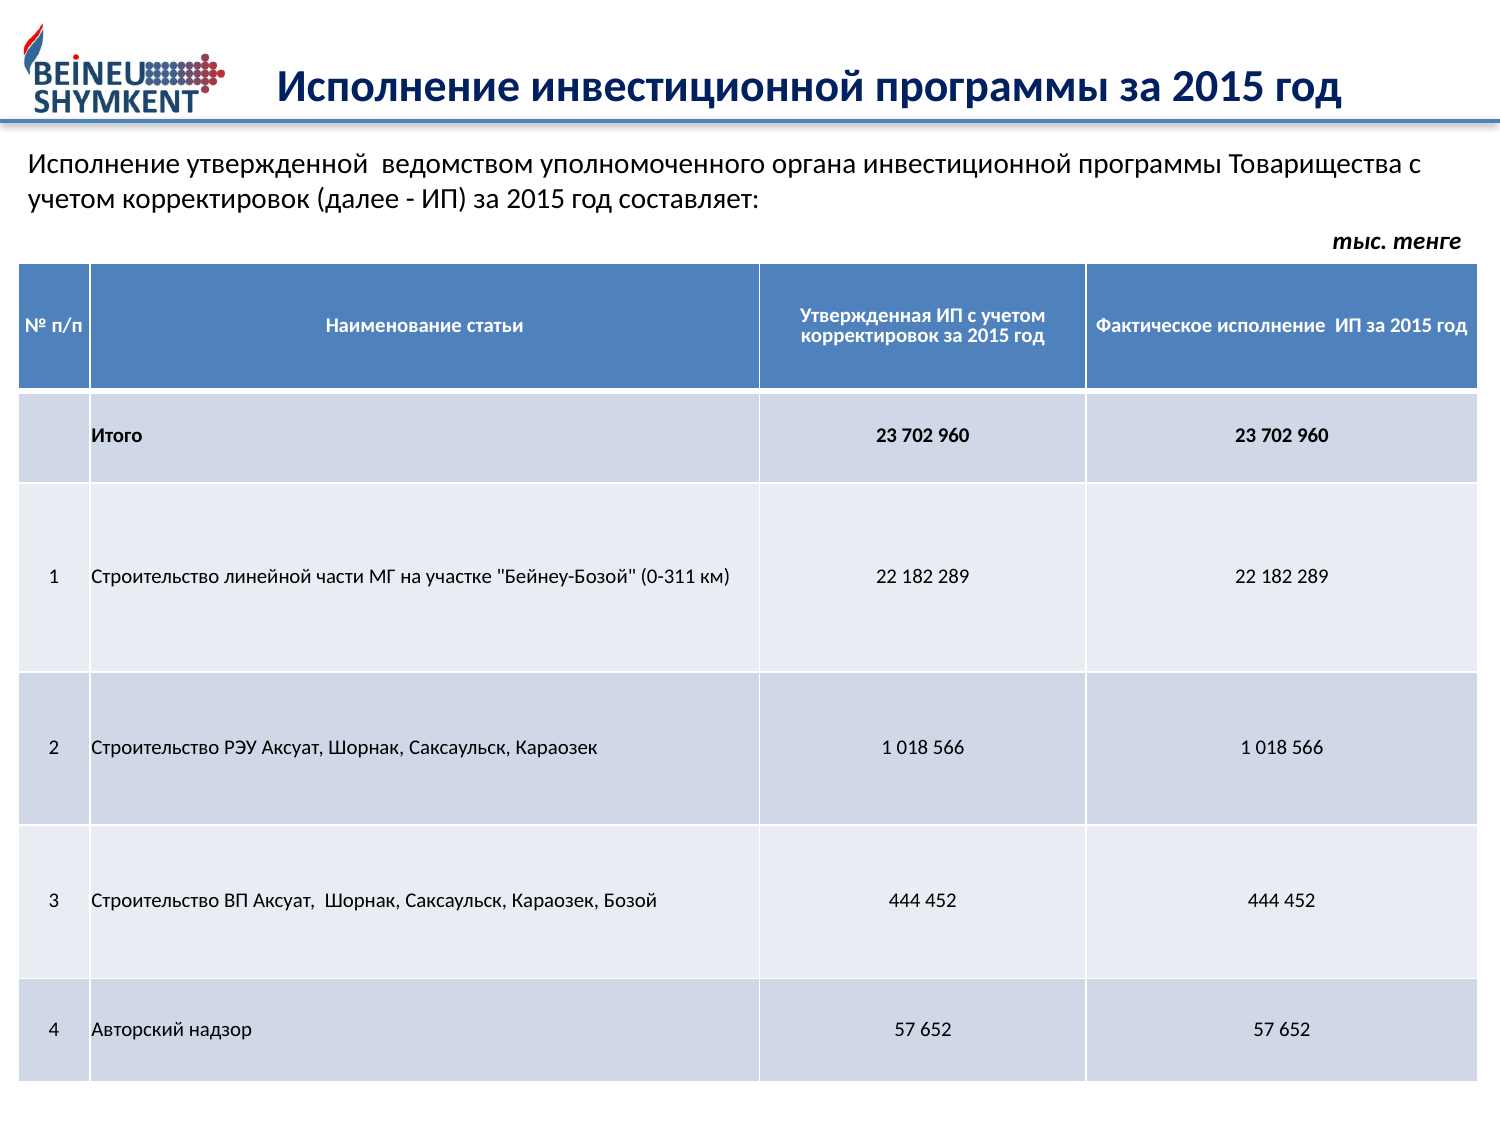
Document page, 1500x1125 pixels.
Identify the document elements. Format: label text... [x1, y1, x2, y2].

table_cell 1 [19, 484, 89, 671]
table_header № п/п [19, 264, 89, 388]
table_cell 444 452 [760, 826, 1085, 978]
table_cell Строительство РЭУ Аксуат, Шорнак, Саксаульск, Караозек [91, 673, 759, 824]
table_cell Строительство ВП Аксуат, Шорнак, Саксаульск, Караозек, Бозой [91, 826, 759, 978]
table_cell 444 452 [1087, 826, 1477, 978]
table_header Фактическое исполнение ИП за 2015 год [1087, 264, 1477, 388]
table_cell 1 018 566 [760, 673, 1085, 824]
text_box тыс. тенге [1317, 222, 1477, 262]
table_cell 2 [19, 673, 89, 824]
text_box Исполнение утвержденной ведомством уполномоченного органа инвестиционной программы Товарищества с учетом корректировок (далее - ИП) за 2015 год составляет: [13, 137, 1496, 222]
picture [17, 18, 231, 118]
table_cell 23 702 960 [760, 394, 1085, 482]
table_cell 22 182 289 [760, 484, 1085, 671]
table_header Утвержденная ИП с учетом корректировок за 2015 год [760, 264, 1085, 388]
table_cell 4 [19, 979, 89, 1081]
table_cell 57 652 [1087, 979, 1477, 1081]
table_header Наименование статьи [91, 264, 759, 388]
table_cell [19, 394, 89, 482]
table_cell Строительство линейной части МГ на участке "Бейнеу-Бозой" (0-311 км) [91, 484, 759, 671]
table_cell Итого [91, 394, 759, 482]
table_cell 22 182 289 [1087, 484, 1477, 671]
table_cell 3 [19, 826, 89, 978]
title Исполнение инвестиционной программы за 2015 год [233, 19, 1400, 117]
table_cell Авторский надзор [91, 979, 759, 1081]
table_cell 1 018 566 [1087, 673, 1477, 824]
table_cell 57 652 [760, 979, 1085, 1081]
table_cell 23 702 960 [1087, 394, 1477, 482]
title Исполнение инвестиционной программы за 2015 год [230, 132, 1400, 137]
